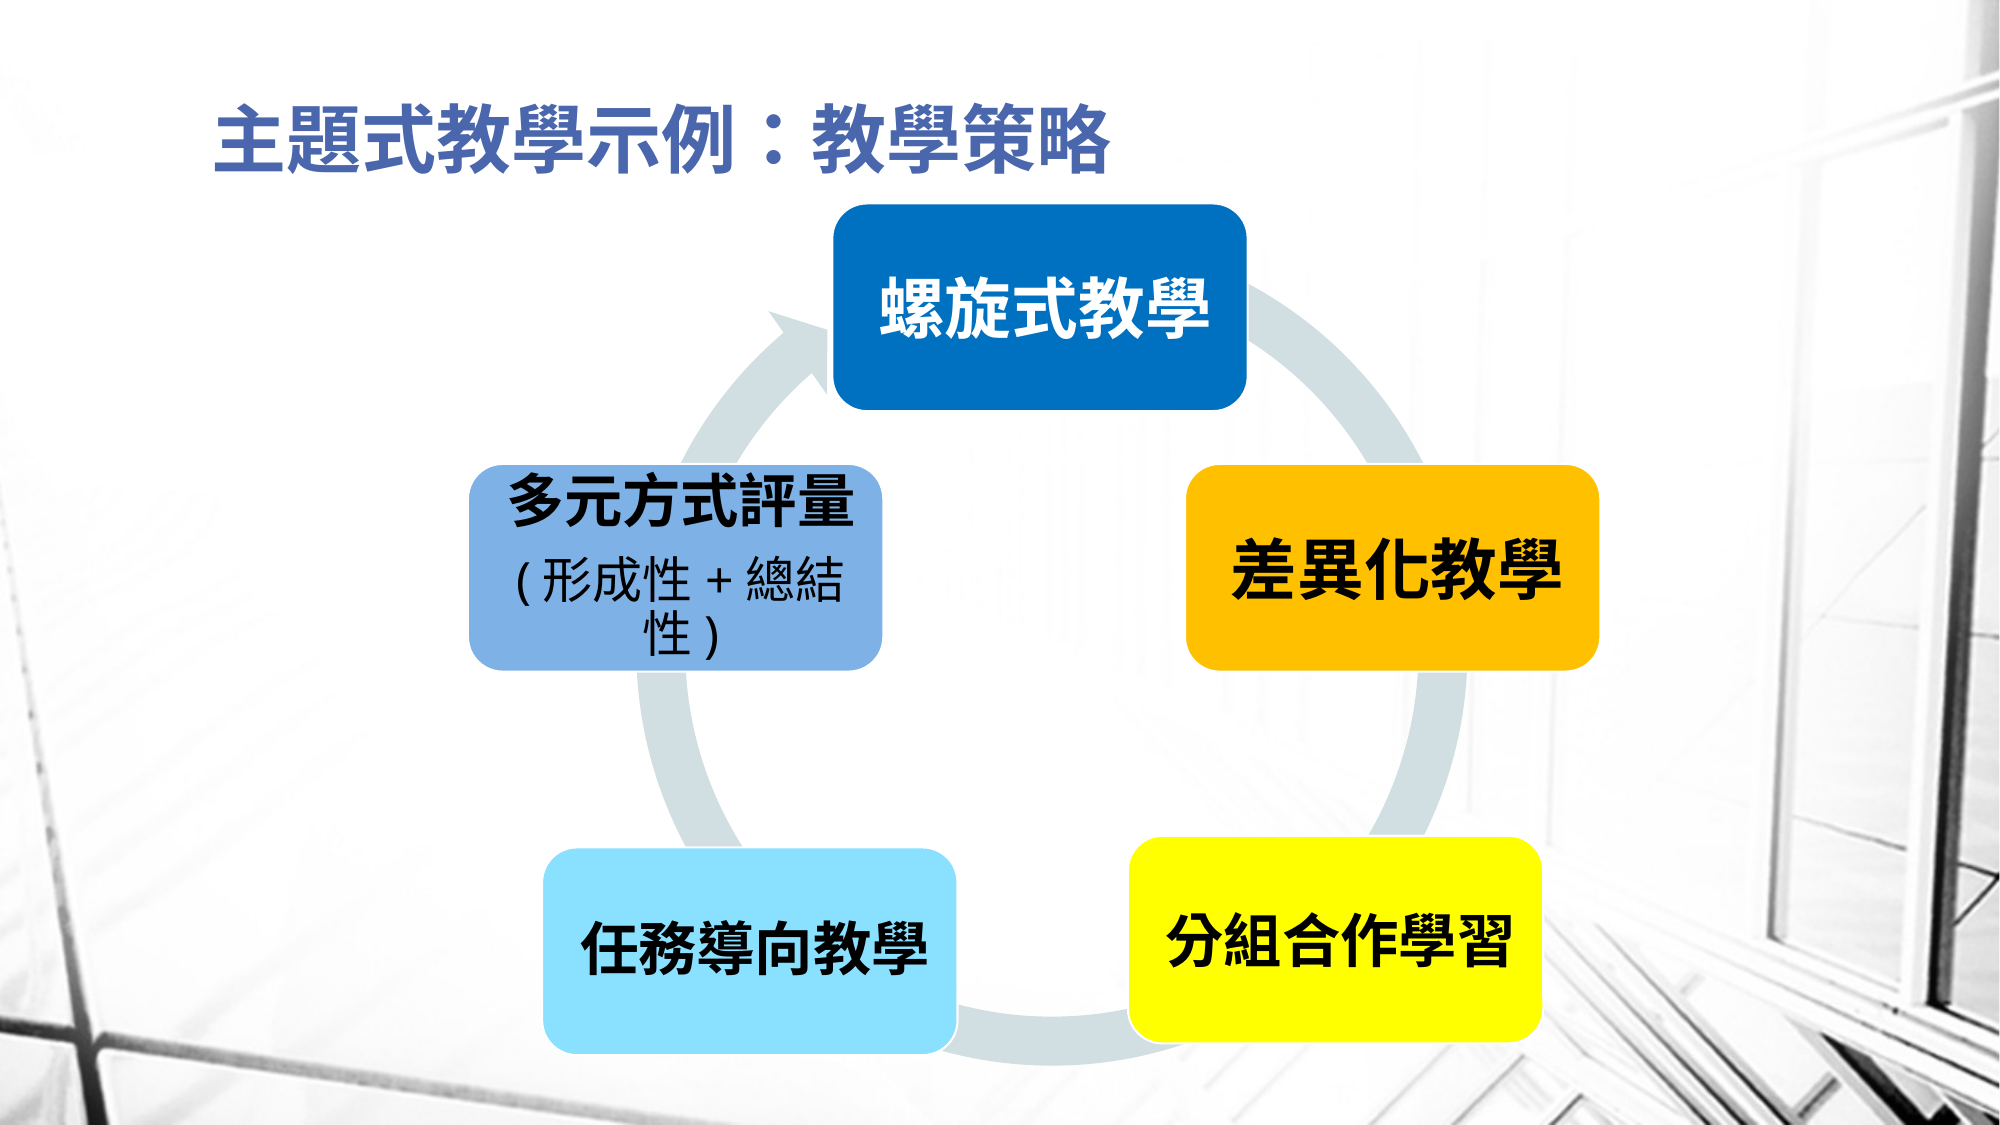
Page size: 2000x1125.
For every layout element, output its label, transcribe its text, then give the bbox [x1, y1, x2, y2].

picture [0, 0, 2000, 1125]
title 主題式教學示例：教學策略 [196, 66, 1726, 190]
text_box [366, 203, 1702, 1094]
